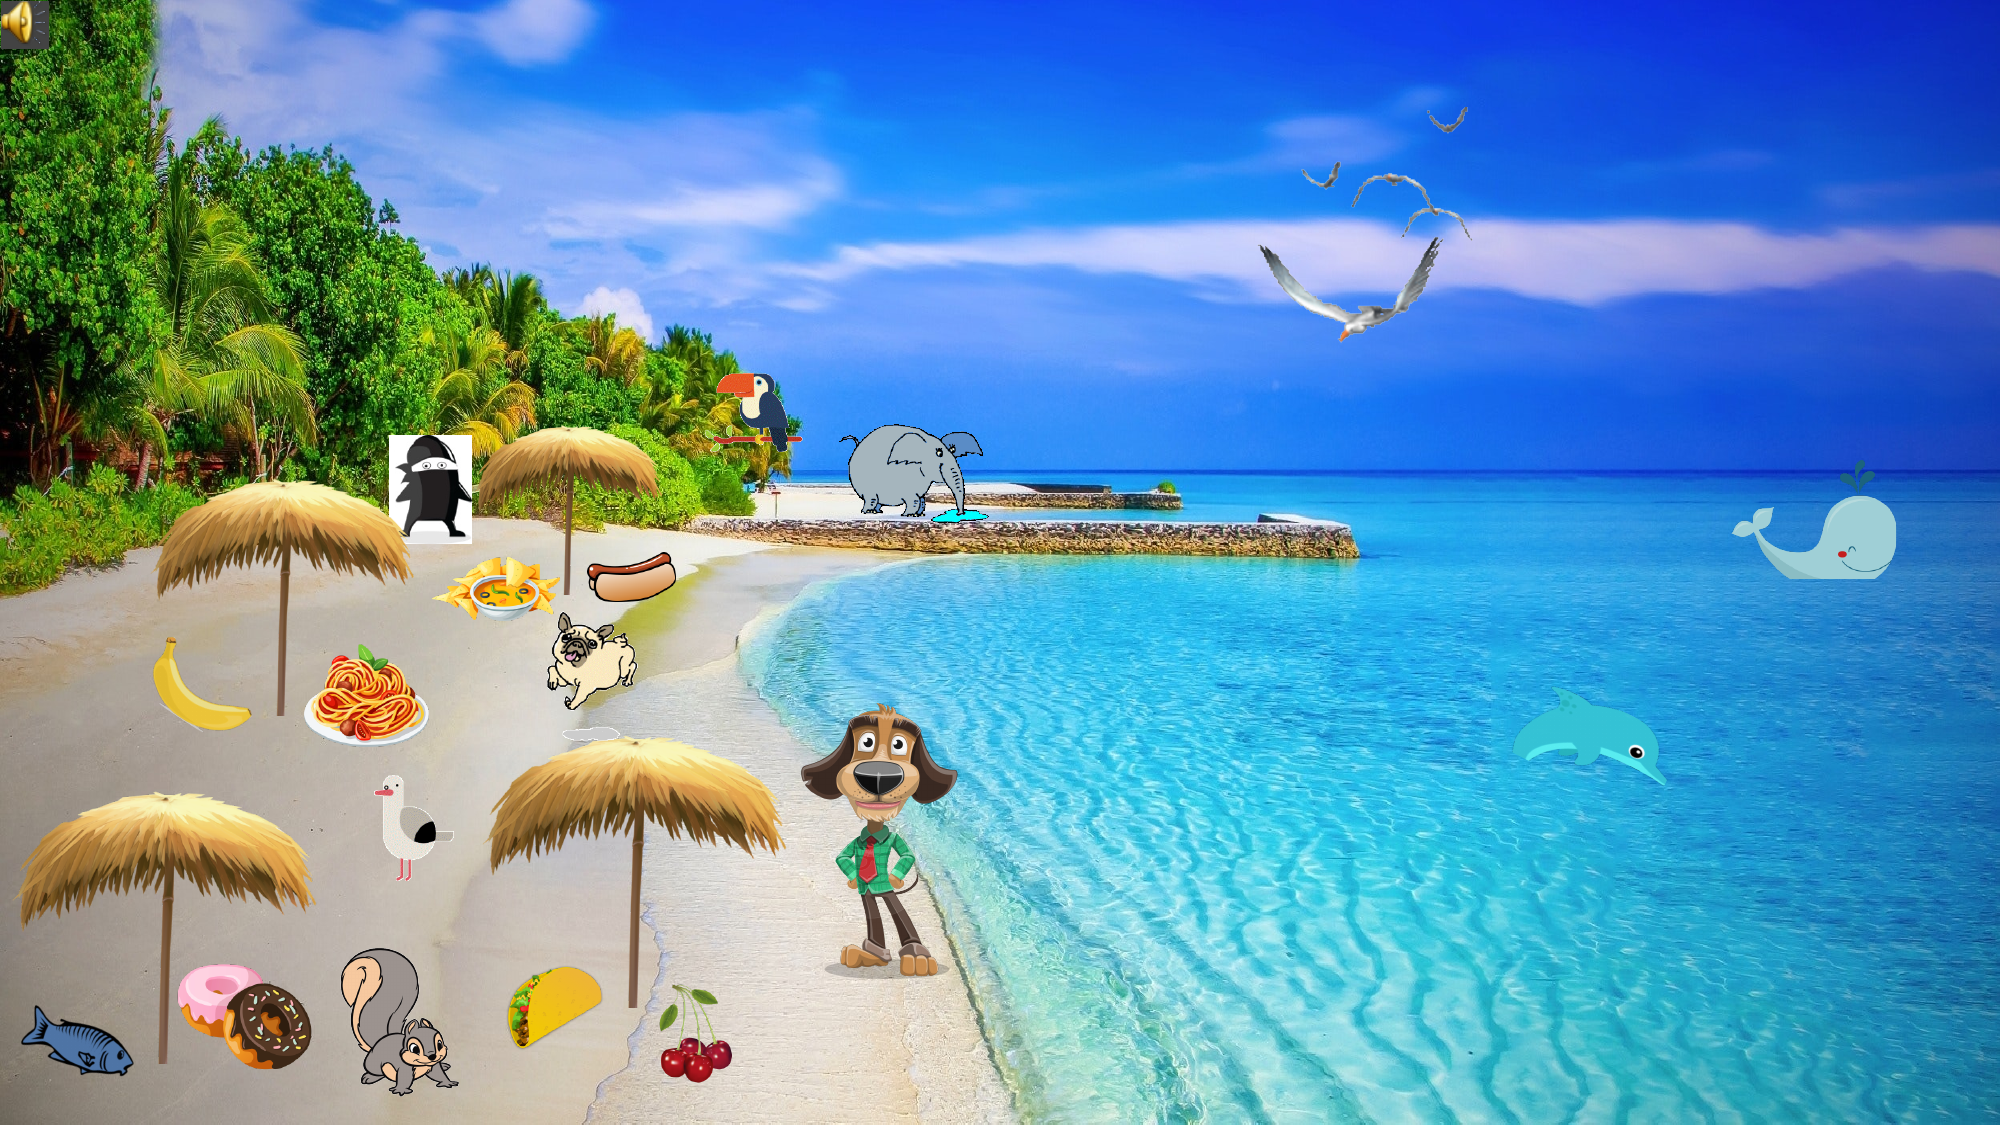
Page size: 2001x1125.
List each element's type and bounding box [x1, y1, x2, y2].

picture [834, 354, 1012, 524]
picture [1515, 702, 1675, 790]
list [0, 0, 2000, 1125]
picture [674, 339, 833, 480]
picture [1210, 107, 1524, 385]
picture [0, 0, 50, 50]
picture [1731, 460, 1896, 579]
picture [9, 423, 1004, 1099]
